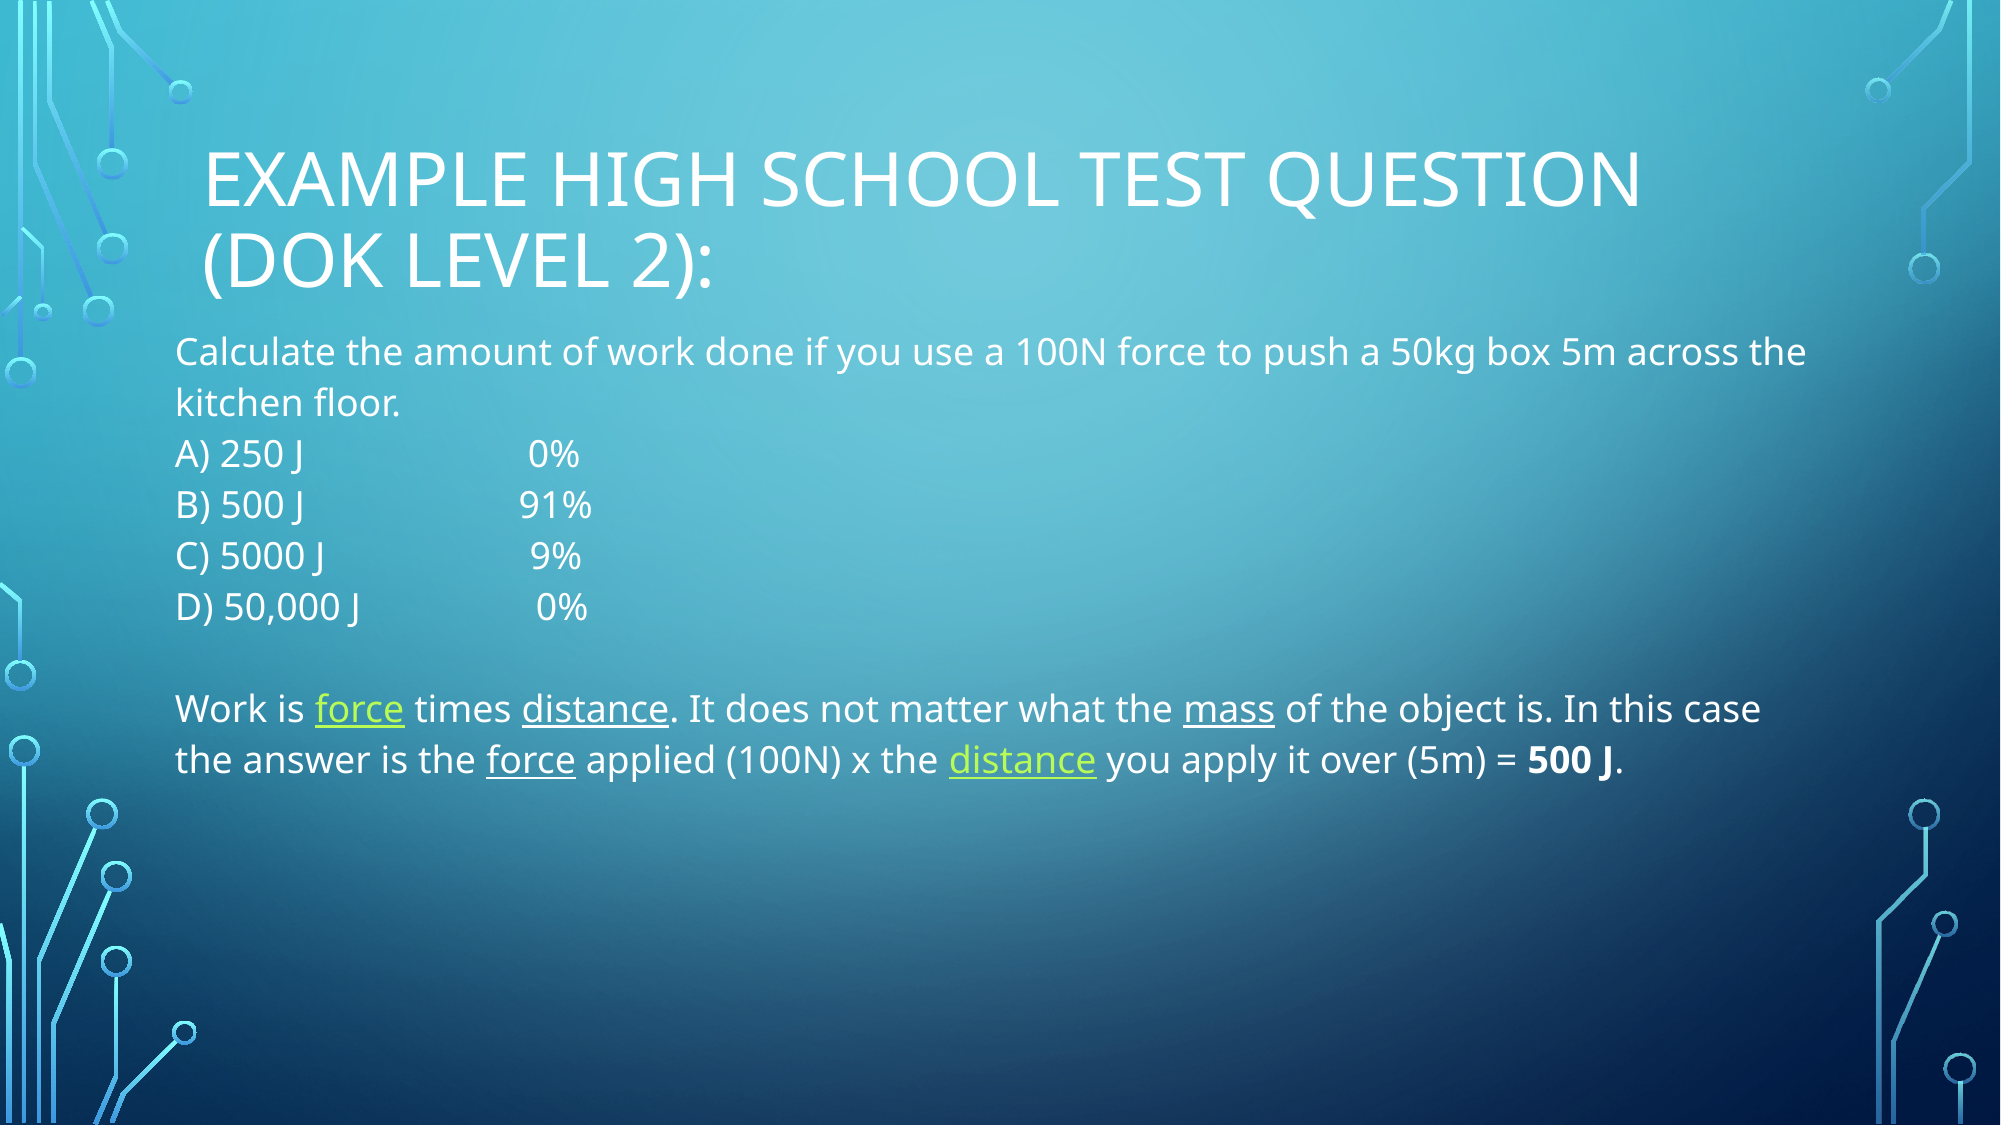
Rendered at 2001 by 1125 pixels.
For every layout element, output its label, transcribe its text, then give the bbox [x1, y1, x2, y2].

table_header Calculate the amount of work done if you use a 100N force to push a 50kg box 5m across the kitchen floor. A) 250 J 0% B) 500 J 91% C) 5000 J 9% D) 50,000 J 0% Work is force times distance. It does not matter what the mass of the object is. In this case the answer is the force applied (100N) x the distance you apply it over (5m) = 500 J. [175, 325, 1827, 836]
title Example high school test question (dok level 2): [187, 101, 1813, 325]
